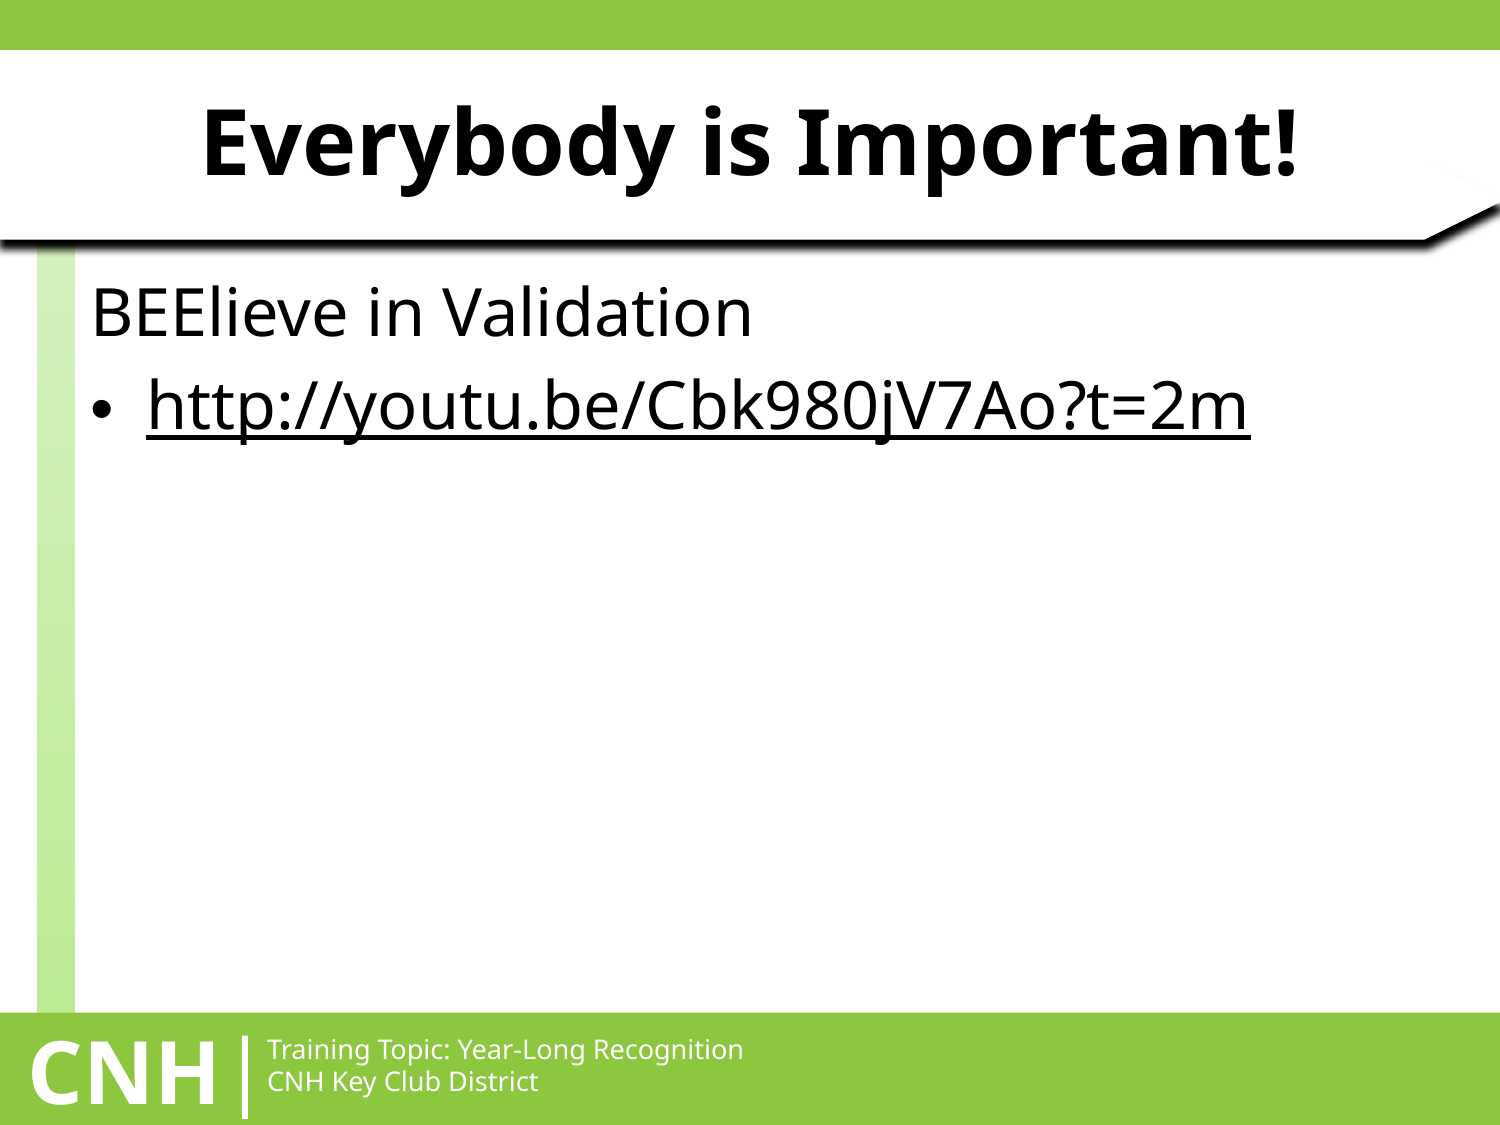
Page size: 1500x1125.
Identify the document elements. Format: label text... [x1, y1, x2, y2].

title Everybody is Important! [75, 45, 1425, 233]
list BEElieve in Validation http://youtu.be/Cbk980jV7Ao?t=2m [75, 262, 1425, 1005]
